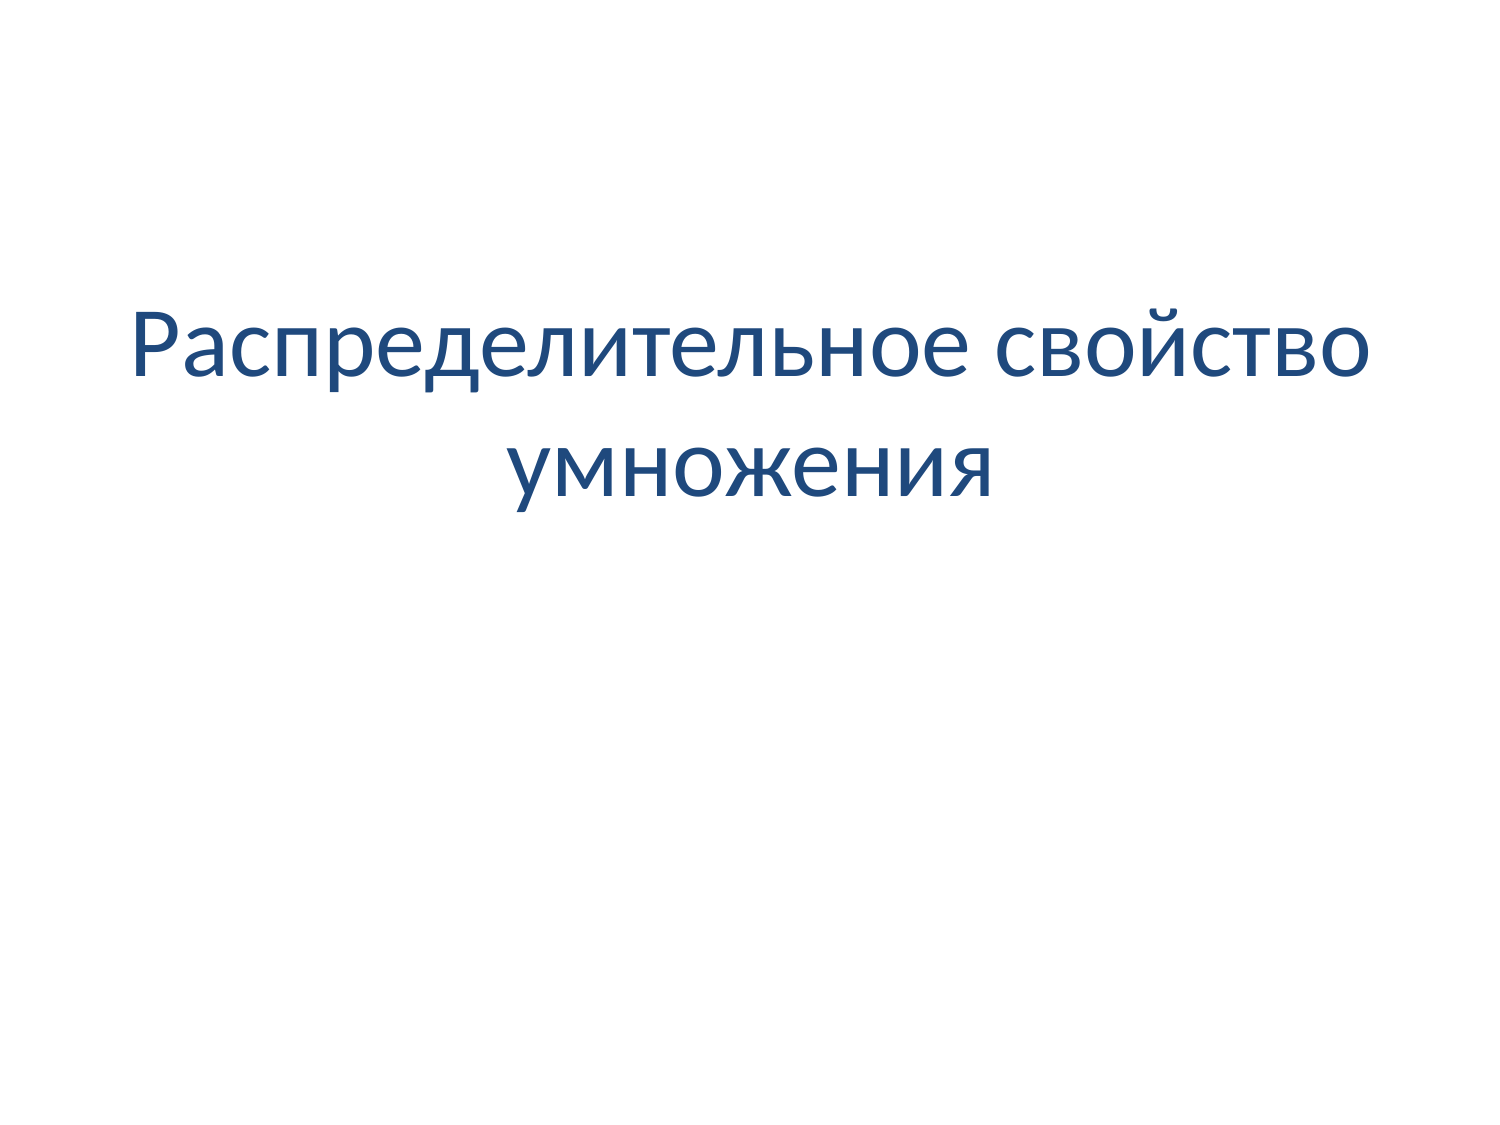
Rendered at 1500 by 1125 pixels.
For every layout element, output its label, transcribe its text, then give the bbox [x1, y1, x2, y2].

title Распределительное свойство умножения [76, 125, 1427, 667]
